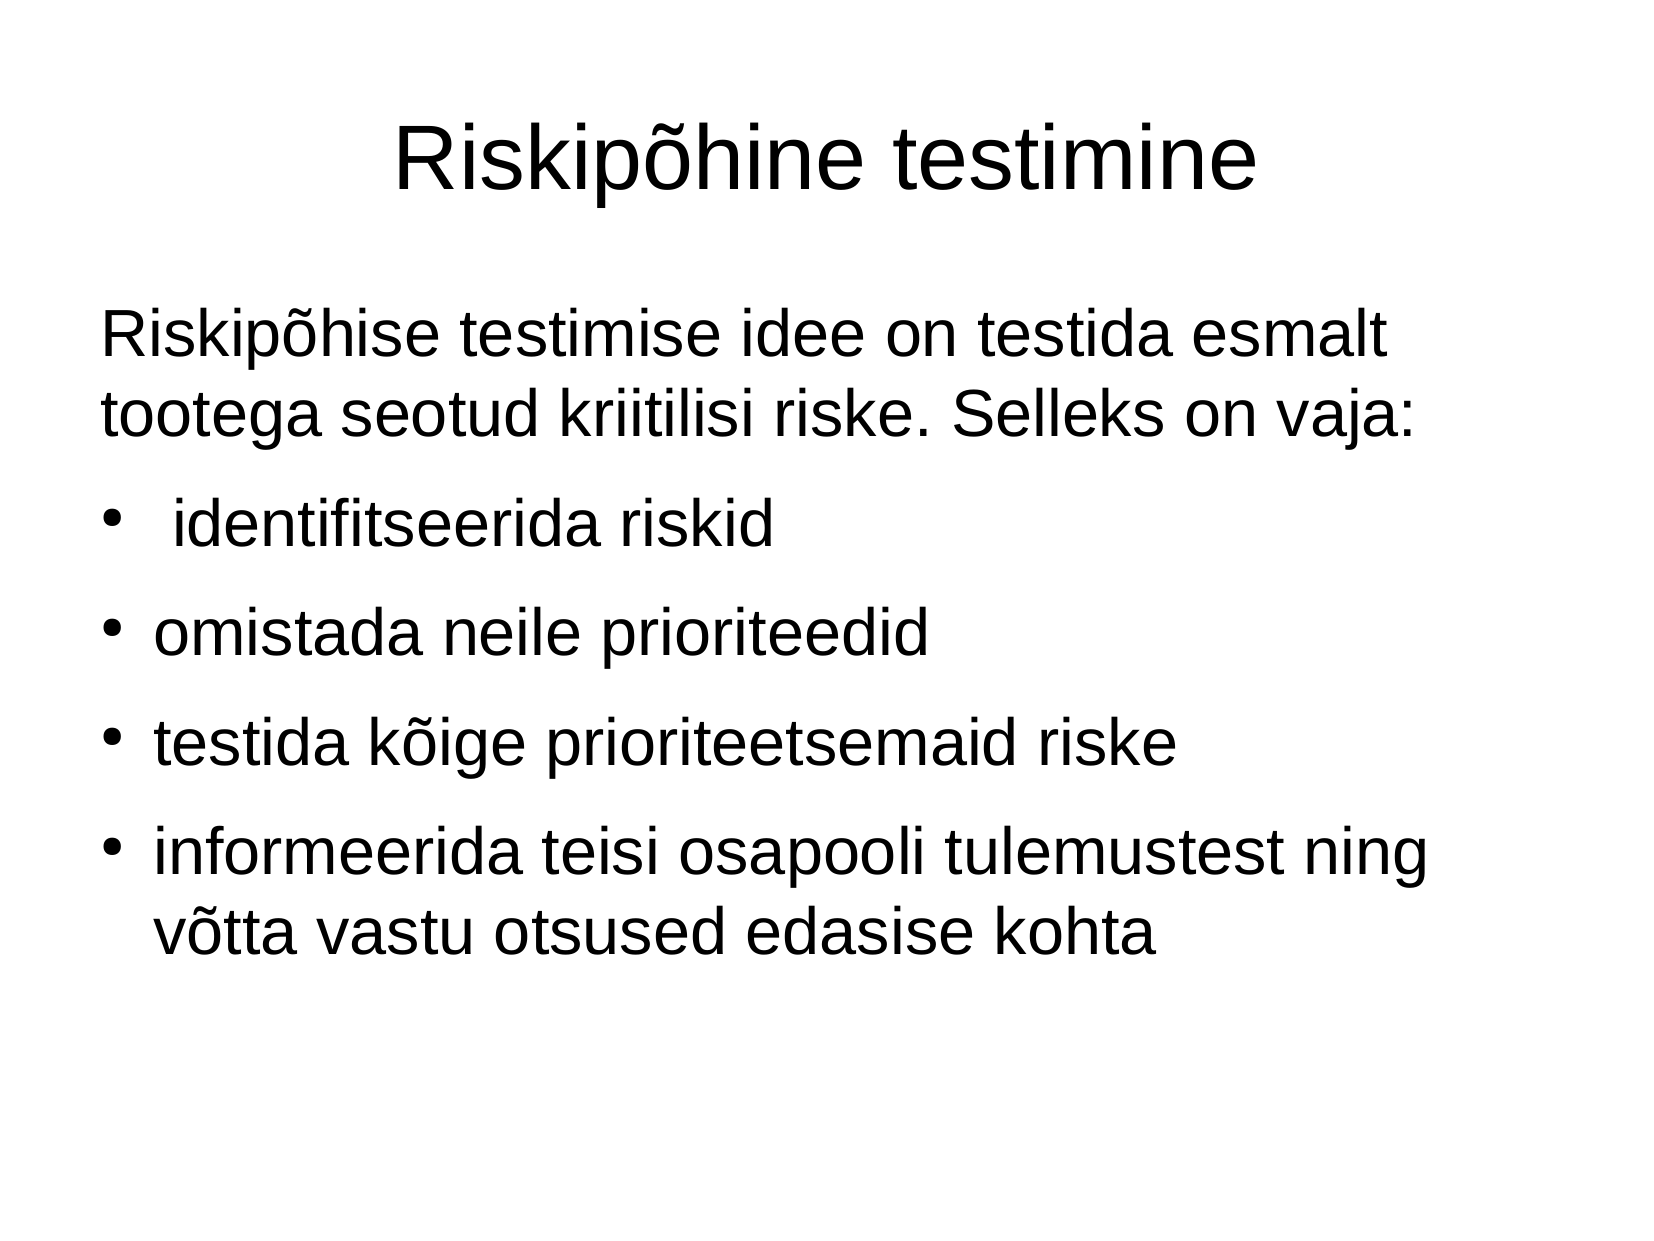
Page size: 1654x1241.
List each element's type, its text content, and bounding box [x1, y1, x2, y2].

title Riskipõhine testimine [82, 49, 1571, 257]
list Riskipõhise testimise idee on testida esmalt tootega seotud kriitilisi riske. Selleks on vaja: identifitseerida riskid omistada neile prioriteedid testida kõige prioriteetsemaid riske informeerida teisi osapooli tulemustest ning võtta vastu otsused edasise kohta [82, 290, 1538, 1010]
